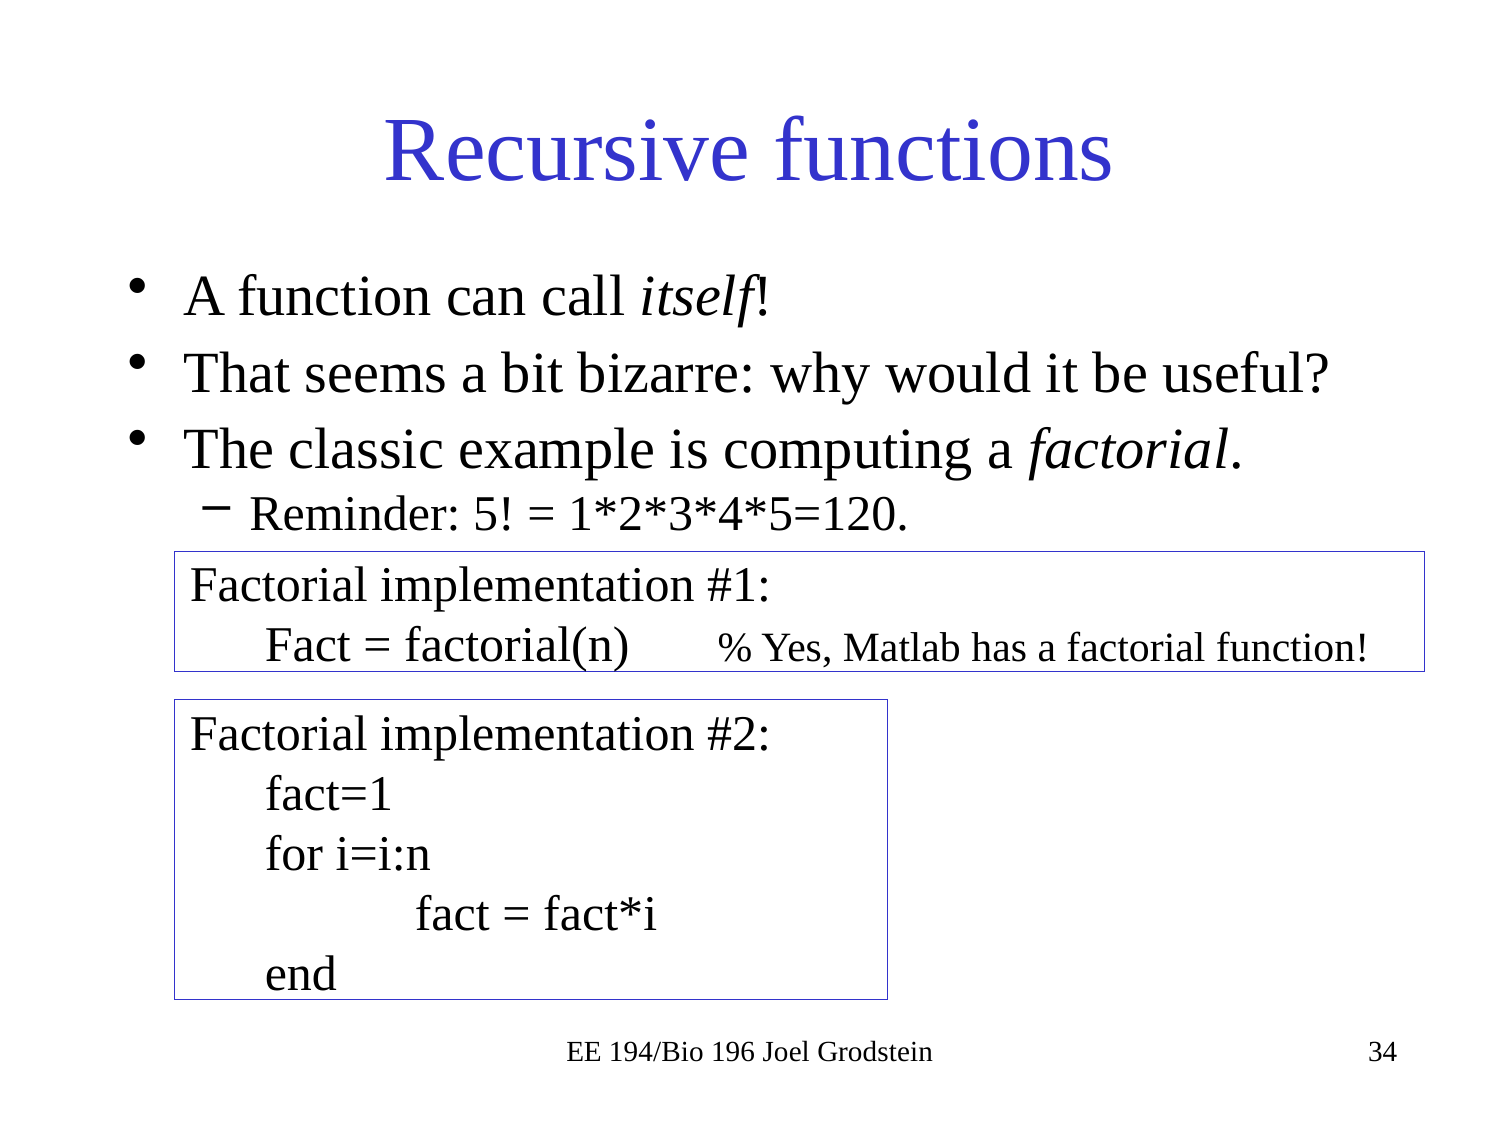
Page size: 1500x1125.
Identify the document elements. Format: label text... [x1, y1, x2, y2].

footer EE 194/Bio 196 Joel Grodstein [512, 1024, 988, 1101]
list A function can call itself! That seems a bit bizarre: why would it be useful? The classic example is computing a factorial. Reminder: 5! = 1*2*3*4*5=120. [112, 249, 1388, 975]
title Recursive functions [112, 50, 1388, 238]
text_box Factorial implementation #1: Fact = factorial(n) % Yes, Matlab has a factorial function! [174, 551, 1425, 672]
text_box Factorial implementation #2: fact=1 for i=i:n fact = fact*i end [174, 699, 888, 1000]
